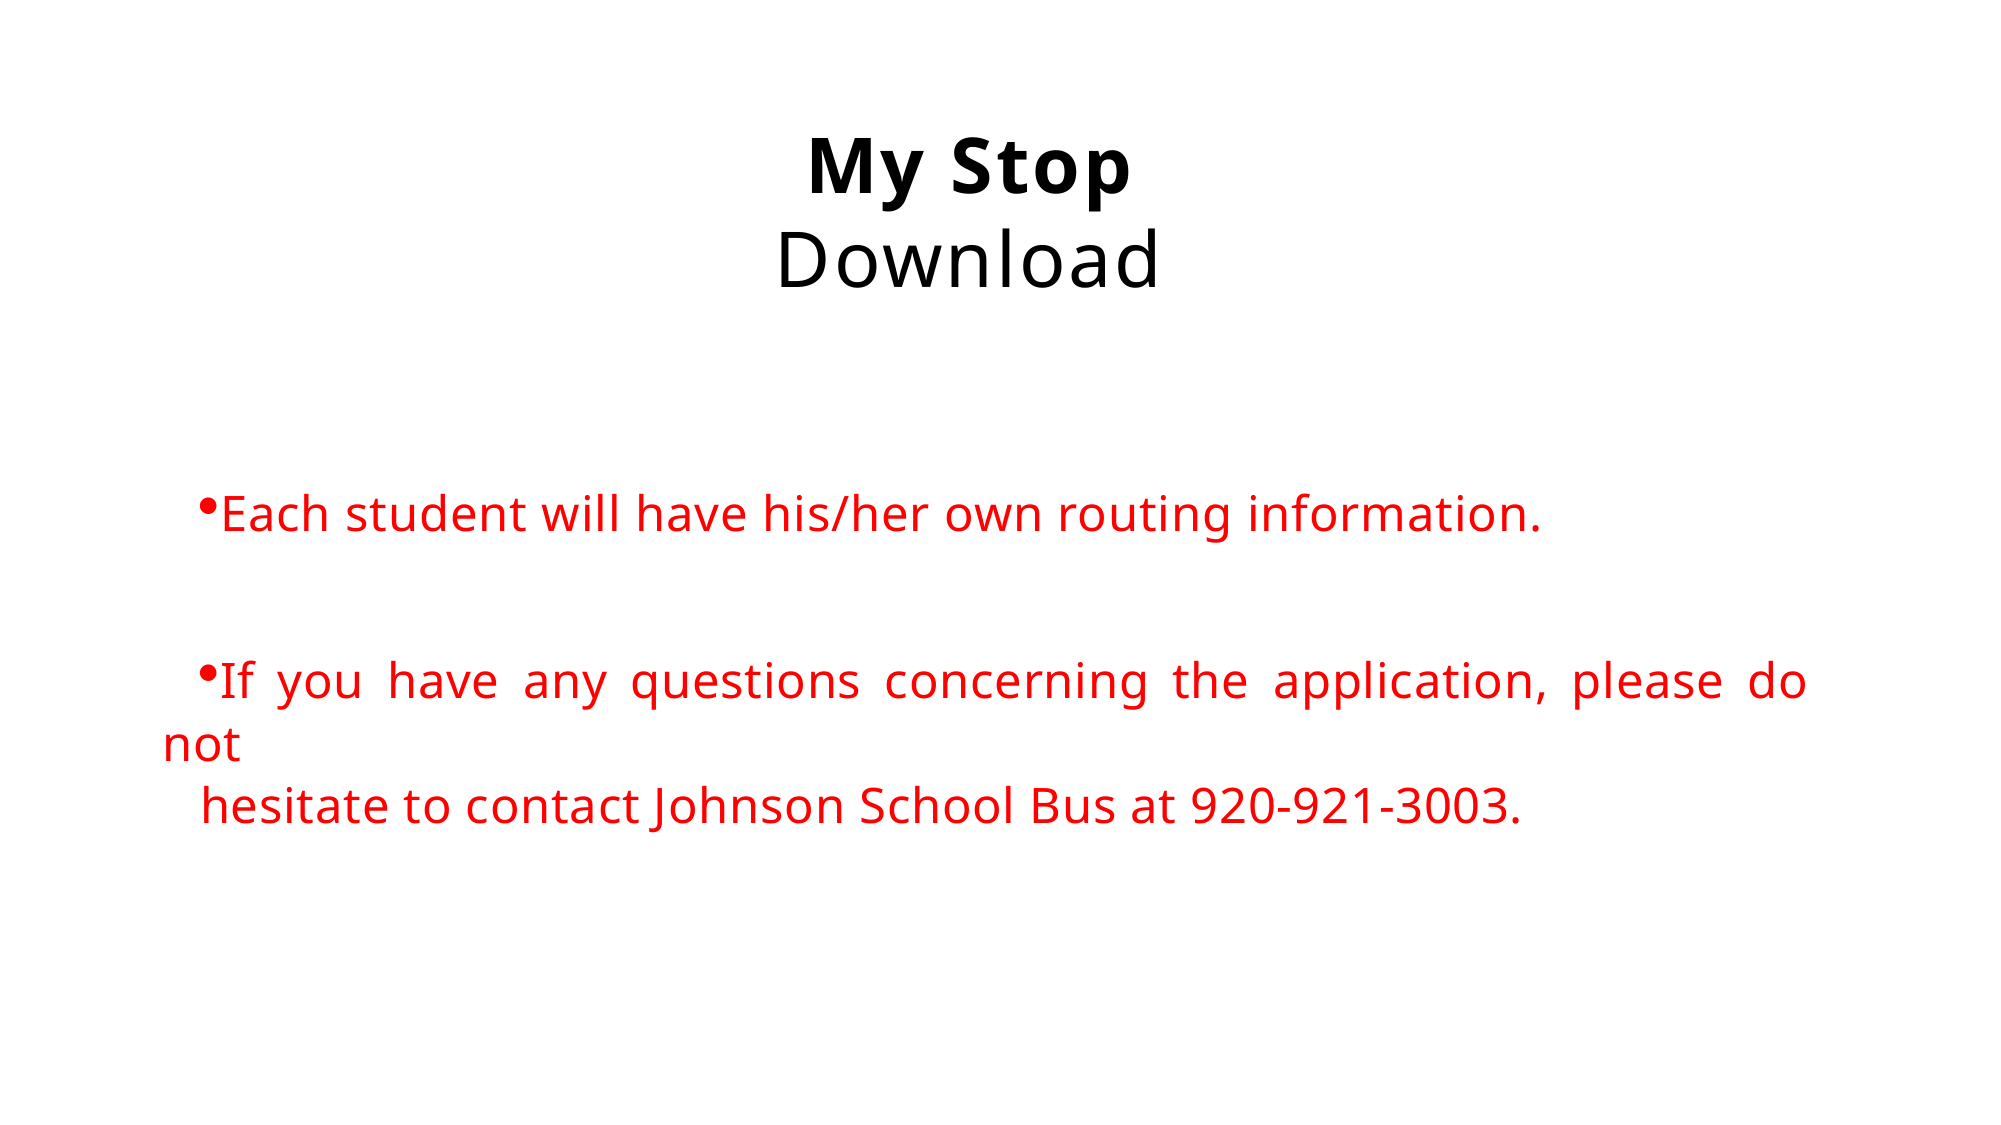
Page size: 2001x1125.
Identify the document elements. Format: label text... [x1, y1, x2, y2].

list Each student will have his/her own routing information. If you have any questions concerning the application, please do not hesitate to contact Johnson School Bus at 920-921-3003. [162, 450, 1813, 837]
list My Stop Download [155, 114, 1806, 463]
